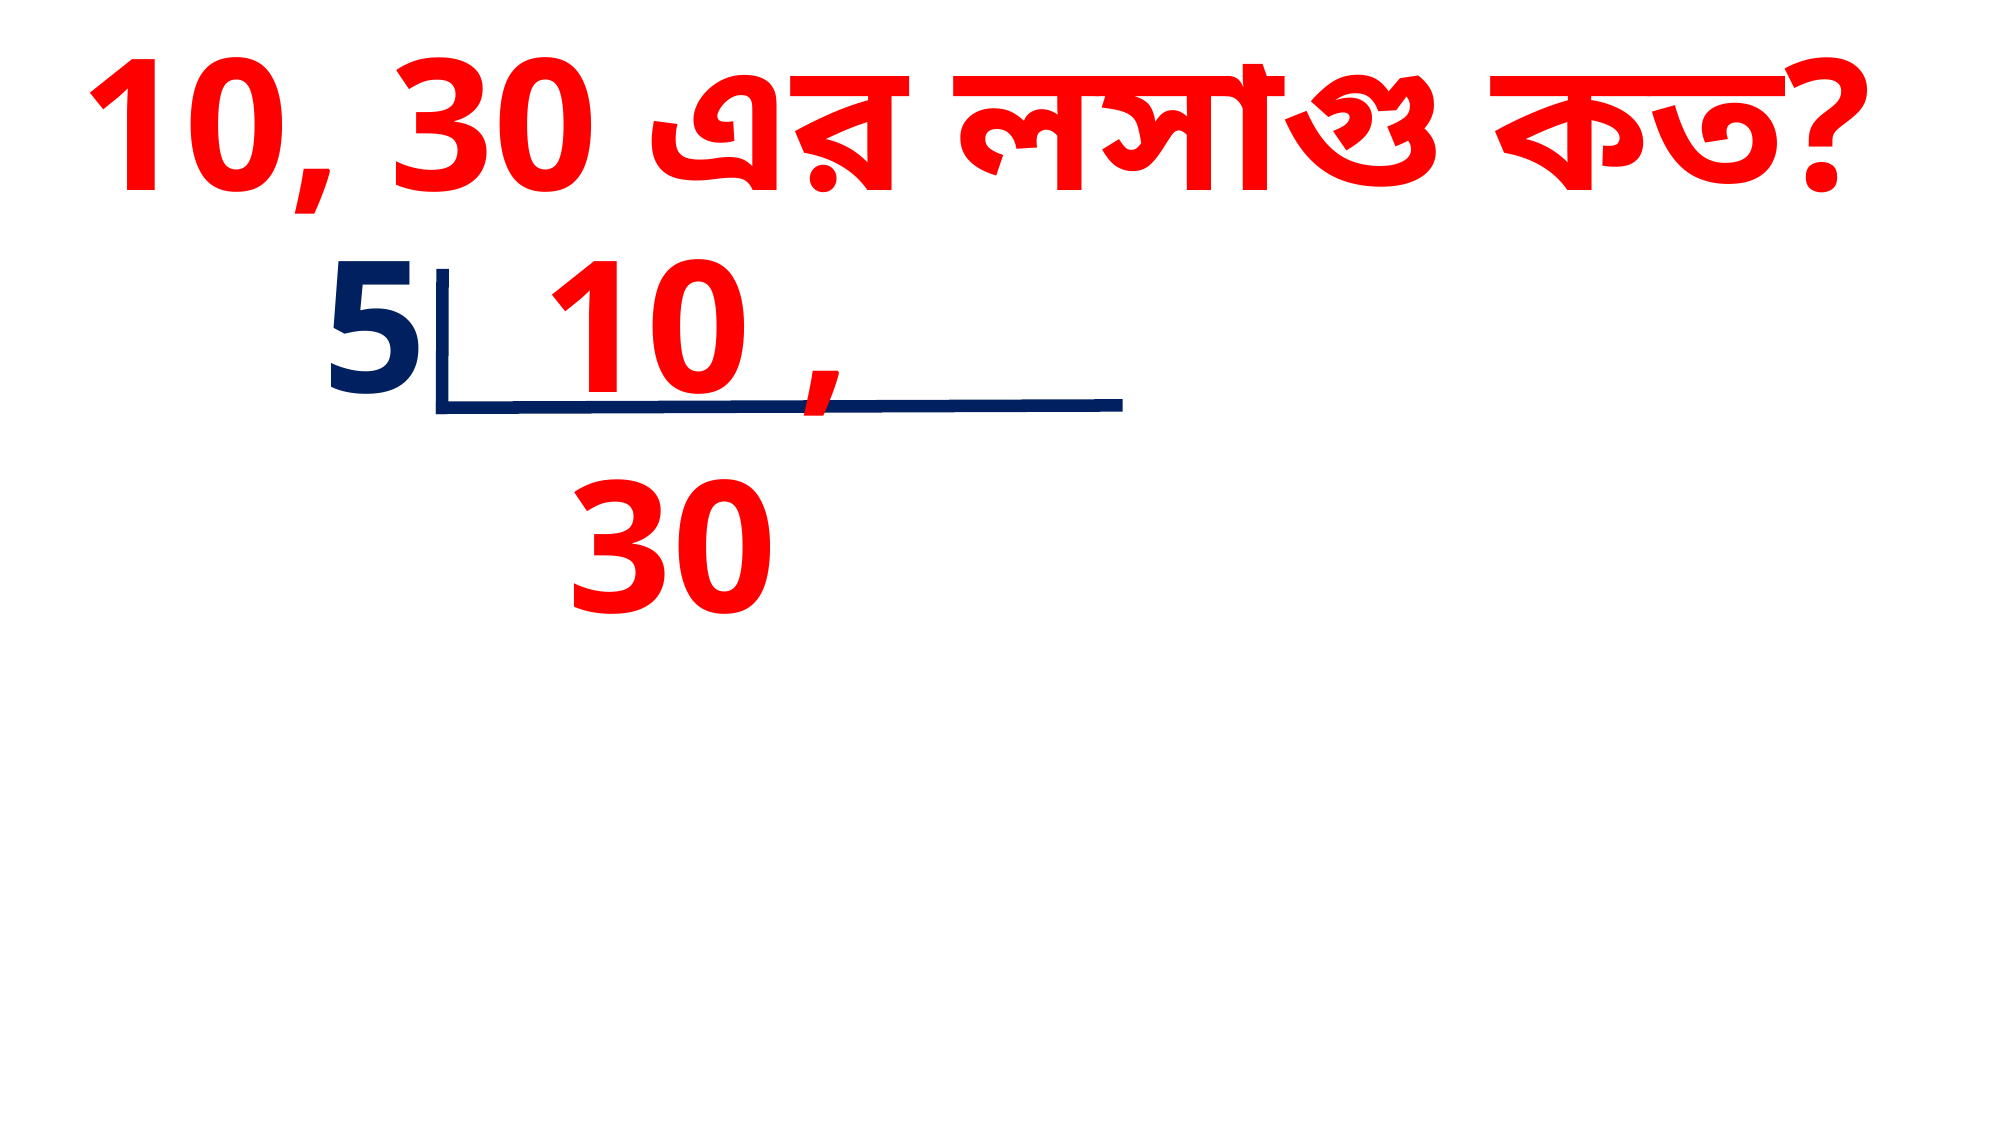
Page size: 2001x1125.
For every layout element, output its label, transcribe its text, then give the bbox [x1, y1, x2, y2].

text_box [435, 268, 1123, 415]
text_box 5 [308, 235, 358, 657]
text_box 10, 30 এর লসাগু কত? [0, 0, 2000, 235]
text_box 10 , 30 [442, 235, 950, 268]
text_box 10 , 30 [442, 415, 950, 657]
